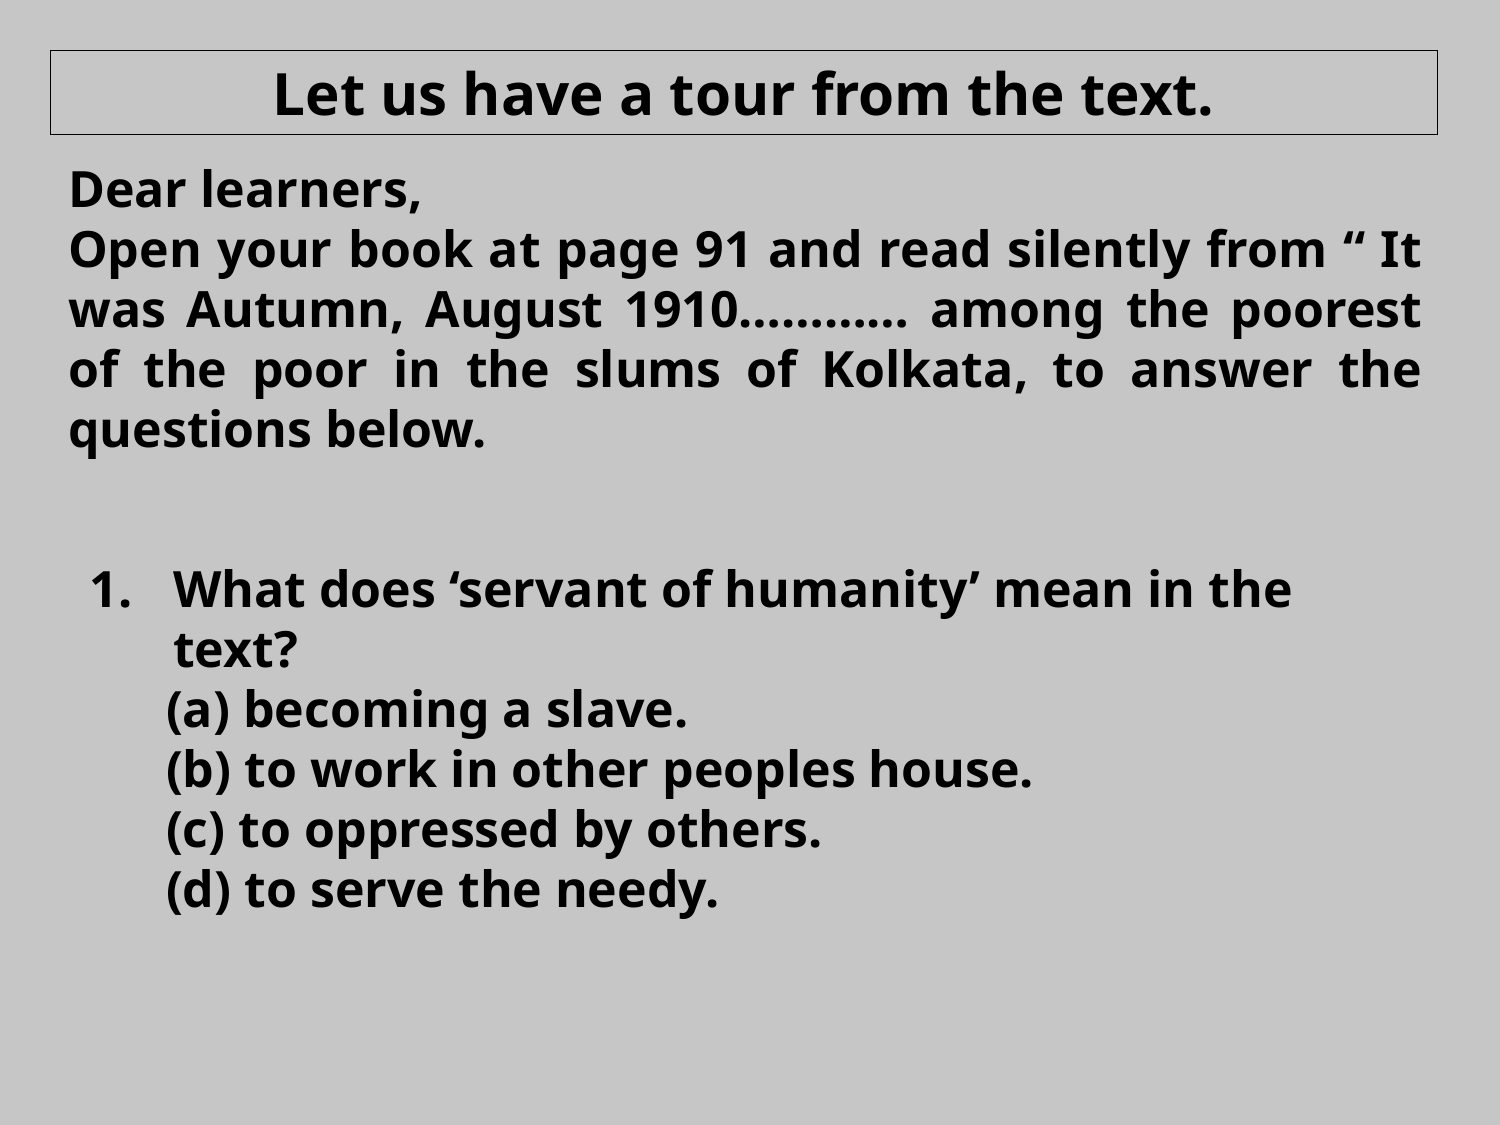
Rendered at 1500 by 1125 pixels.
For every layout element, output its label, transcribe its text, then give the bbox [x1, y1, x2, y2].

text_box Let us have a tour from the text. [50, 50, 1438, 135]
text_box What does ‘servant of humanity’ mean in the text? (a) becoming a slave. (b) to work in other peoples house. (c) to oppressed by others. (d) to serve the needy. [74, 549, 1438, 925]
text_box Dear learners, Open your book at page 91 and read silently from “ It was Autumn, August 1910………… among the poorest of the poor in the slums of Kolkata, to answer the questions below. [53, 149, 1438, 465]
